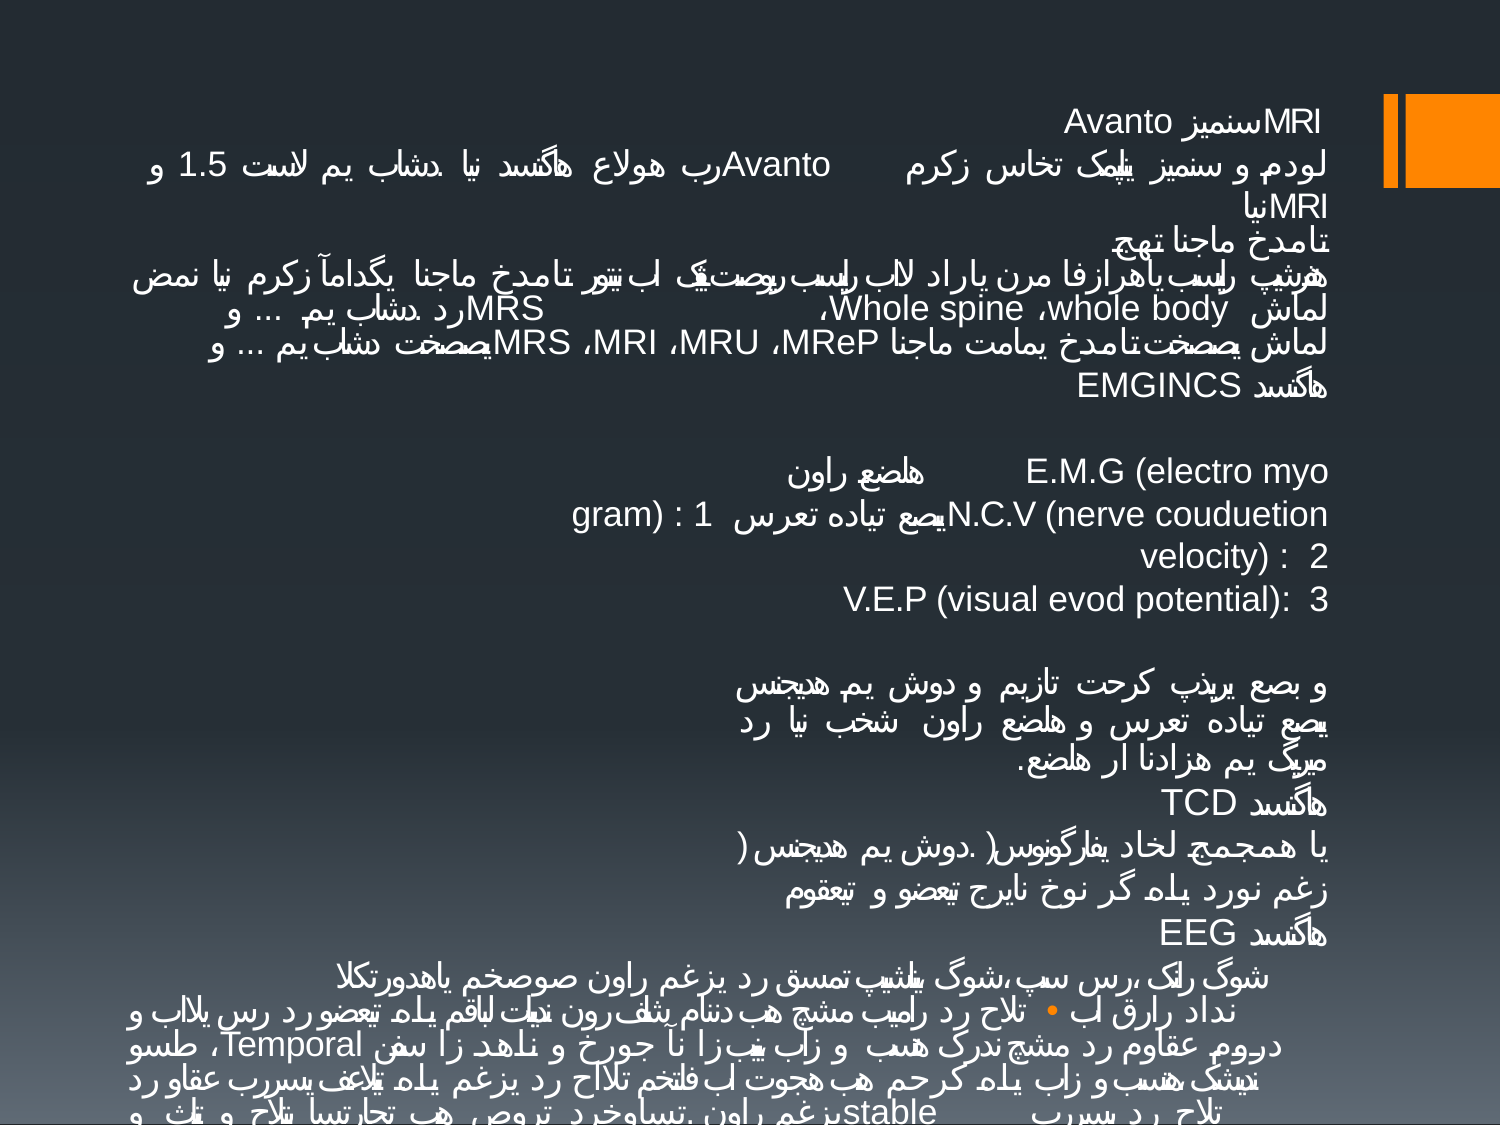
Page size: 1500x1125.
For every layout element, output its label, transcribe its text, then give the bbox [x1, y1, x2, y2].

text_box Avanto سنمیزMRI رب هولاع هاگتسد نیا .دشاب یم لاست 1.5 وAvanto لودم و سنمیز یناپمک تخاس زکرم نیاMRI تامدخ ماجنا تهج هتفرشیپ رایسب یاهرازفا مرن یاراد لااب رایسب ریوصت تیفیک اب نیتور تامدخ ماجنا یگدامآ زکرم نیا نمض رد .دشاب یم ... وMRS ،Whole spine ،whole body لماش یصصخت دشاب یم ... وMRS ،MRI ،MRU ،MReP لماش یصصخت تامدخ یمامت ماجنا EMGINCS هاگتسد هلضع راون E.M.G (electro myo gram) : 1 یبصع تیاده تعرسN.C.V (nerve couduetion velocity) : 2 V.E.P (visual evod potential): 3 و بصع یریذپ کرحت تازیم و دوش یم هدیجنس یبصع تیاده تعرس و هلضع راون شخب نیا رد .میریگ یم هزادنا ار هلضع TCD هاگتسد )یا همجمج لخاد یفارگونوس( .دوش یم هدیجنس زغم نورد یاه گر نوخ نایرج تیعضو و تیعقوم EEG هاگتسد شوگ رانک ،رس سپ ،شوگ ،یناشیپ تمسق رد یزغم راون صوصخم یاهدورتکلا نداد رارق اب • تلاح رد رامیب مشچ هب دننام شلف رون ندیبات لباقم یاه تیعضو رد رس یلااب و طسو ،Temporal دروم عقاوم رد مشچ ندرک هتسب و زاب ،ینیب زا نآ جورخ و ناهد زا سفن ندیشک ،هتسب و زاب یاه کرحم هب هجوت اب فلتخم تلااح رد یزغم یاه تیلاعف یسررب عقاو رد یزغم راون .تساوخرد تروص هب تحارتسا یتلاح و تباث وstable تلاح رد یسررب نیا .دشاب یم )رون ندیبات( یطیحم .دریگ یم تروص زین هتسب مسچ [125, 95, 1330, 1125]
picture [0, 0, 1500, 1125]
